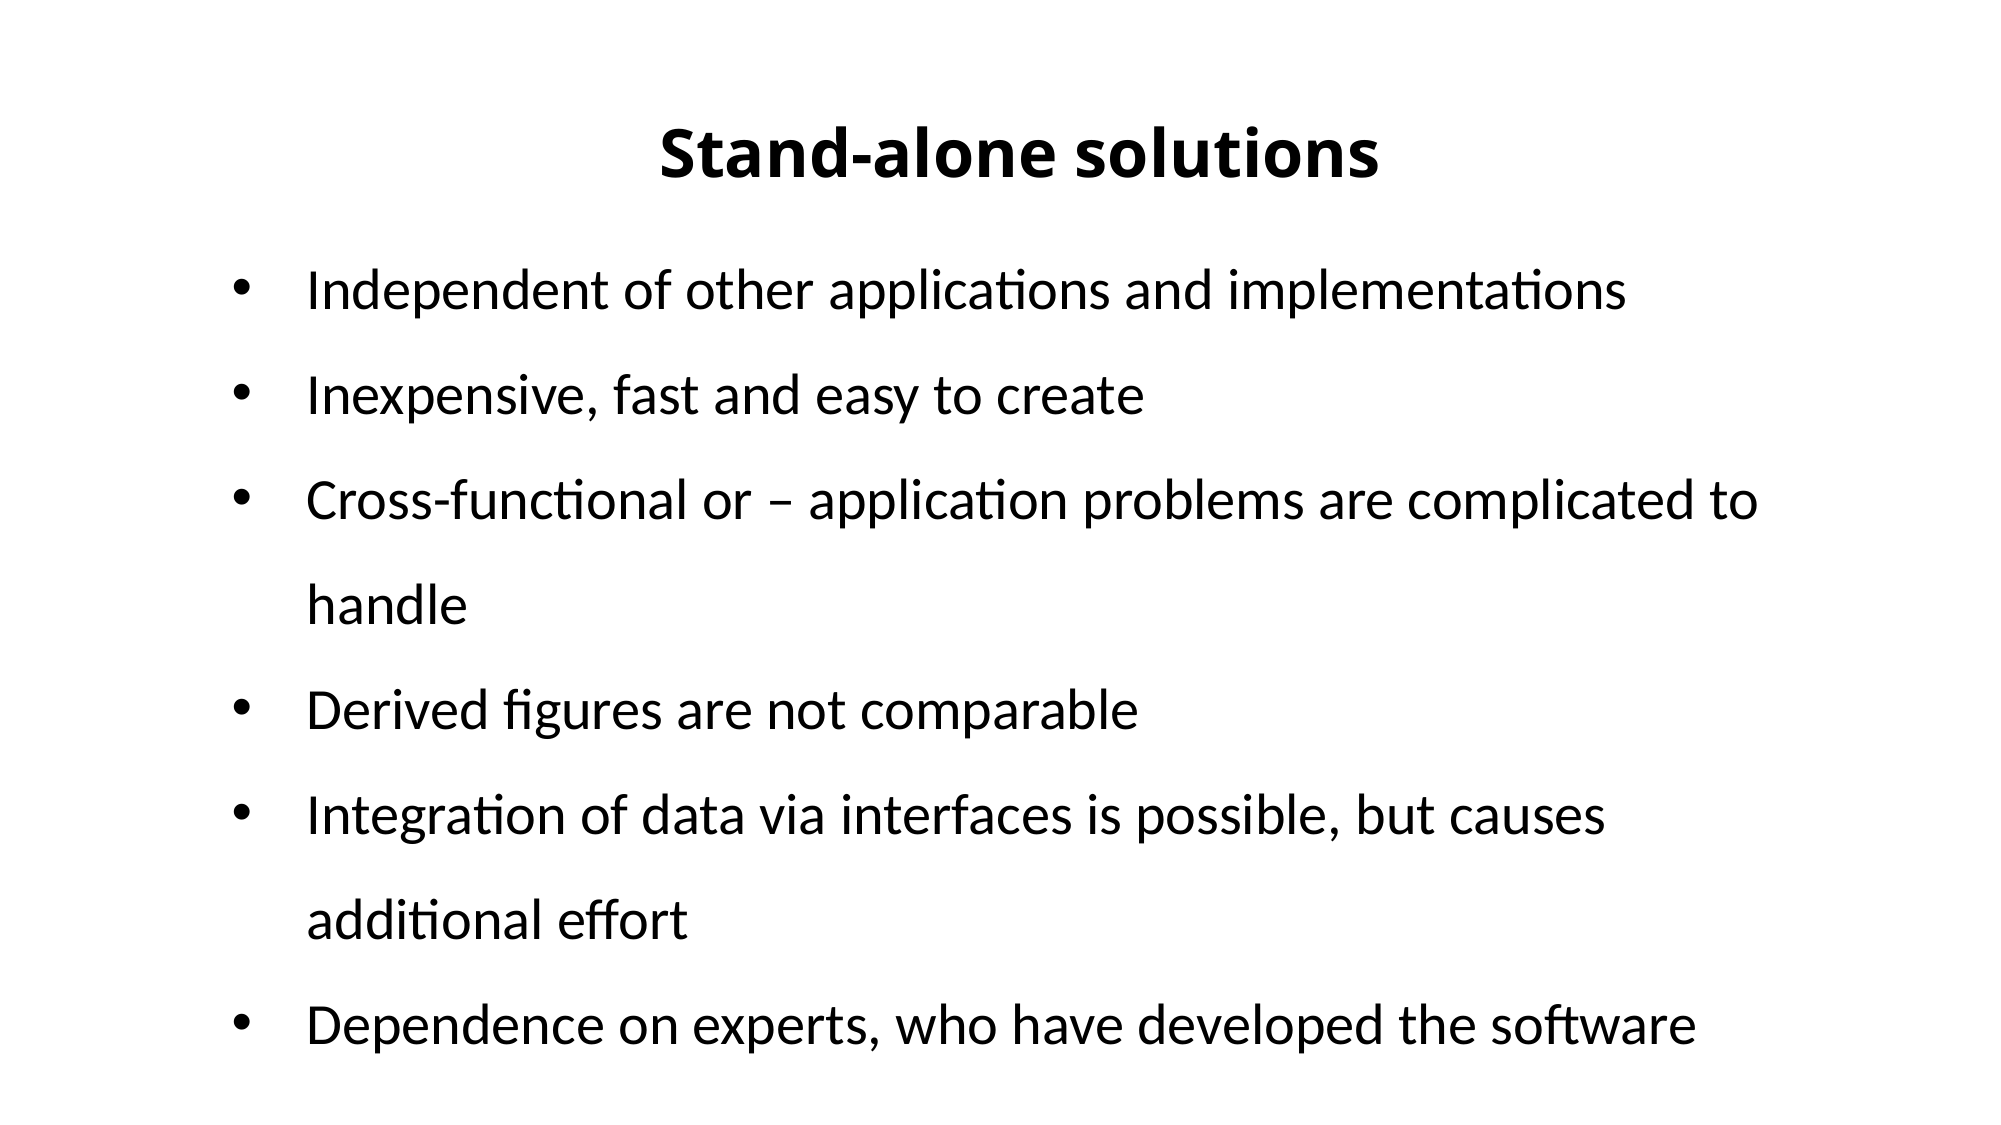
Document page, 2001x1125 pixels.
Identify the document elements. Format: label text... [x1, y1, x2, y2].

text_box Stand-alone solutions [338, 103, 1720, 199]
text_box Independent of other applications and implementations Inexpensive, fast and easy to create Cross-functional or – application problems are complicated to handle Derived figures are not comparable Integration of data via interfaces is possible, but causes additional effort Dependence on experts, who have developed the software [141, 209, 1867, 1033]
